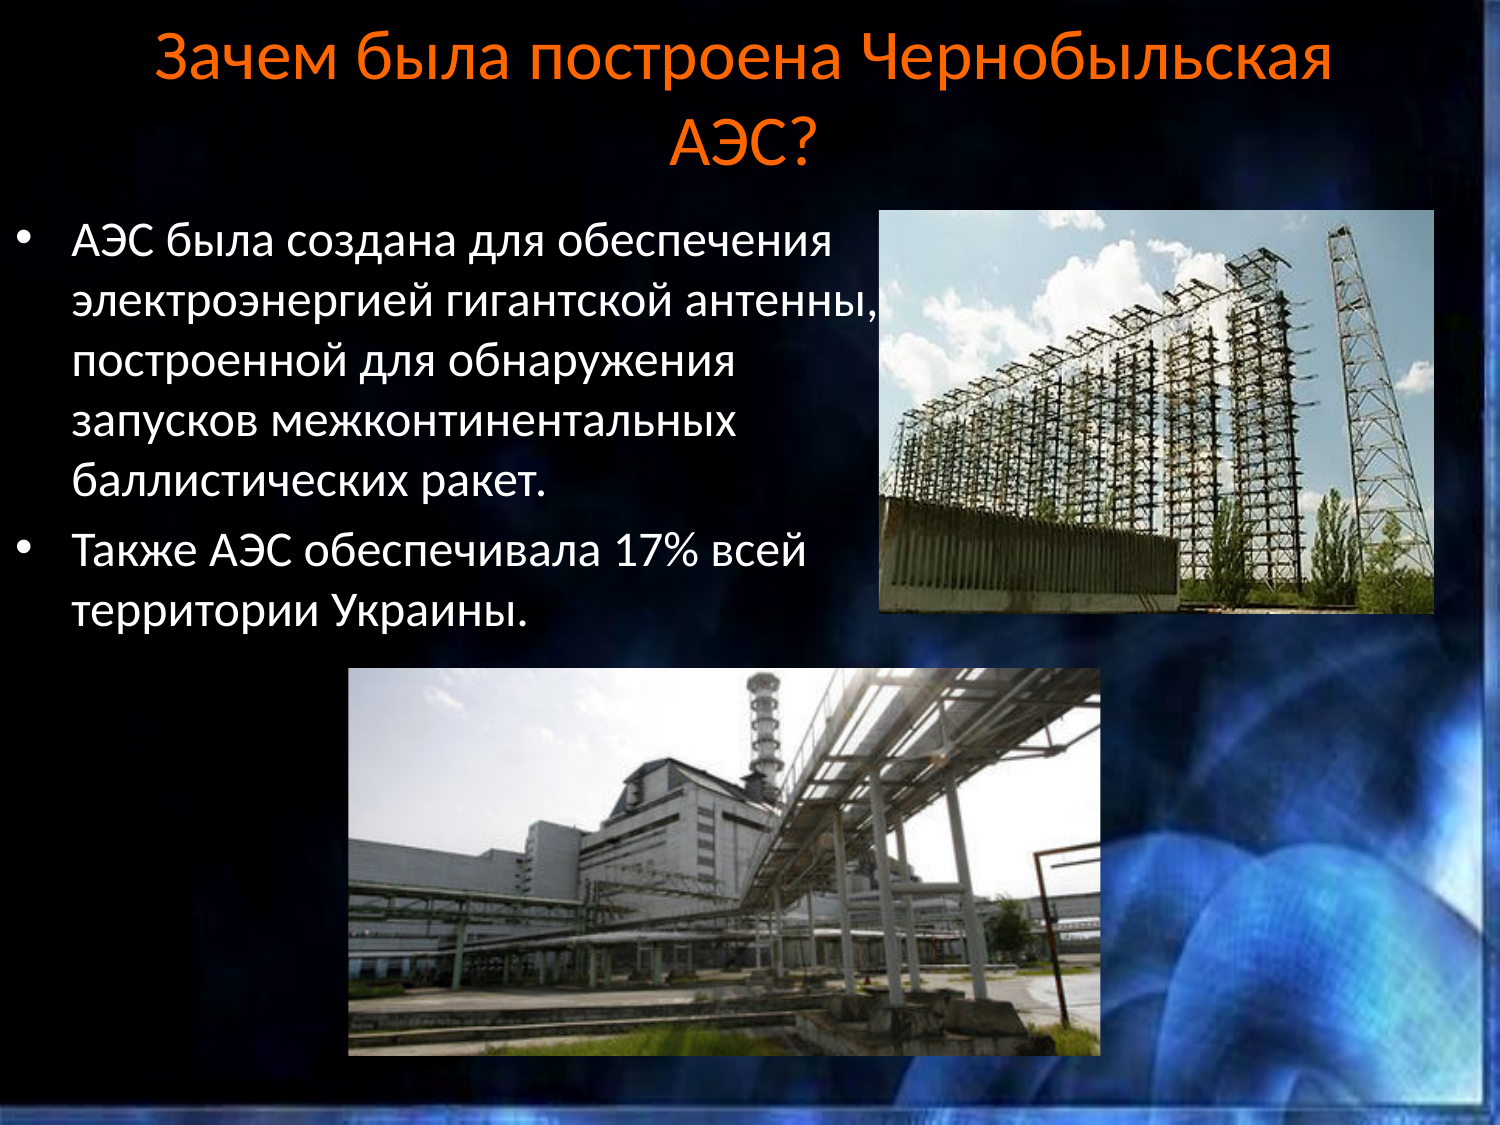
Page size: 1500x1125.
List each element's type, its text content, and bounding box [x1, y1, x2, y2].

picture [0, 0, 1500, 1125]
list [878, 210, 1435, 614]
list АЭС была создана для обеспечения электроэнергией гигантской антенны, построенной для обнаружения запусков межконтинентальных баллистических ракет. Также АЭС обеспечивала 17% всей территории Украины. [0, 198, 915, 739]
title Зачем была построена Чернобыльская АЭС? [70, 0, 1421, 188]
